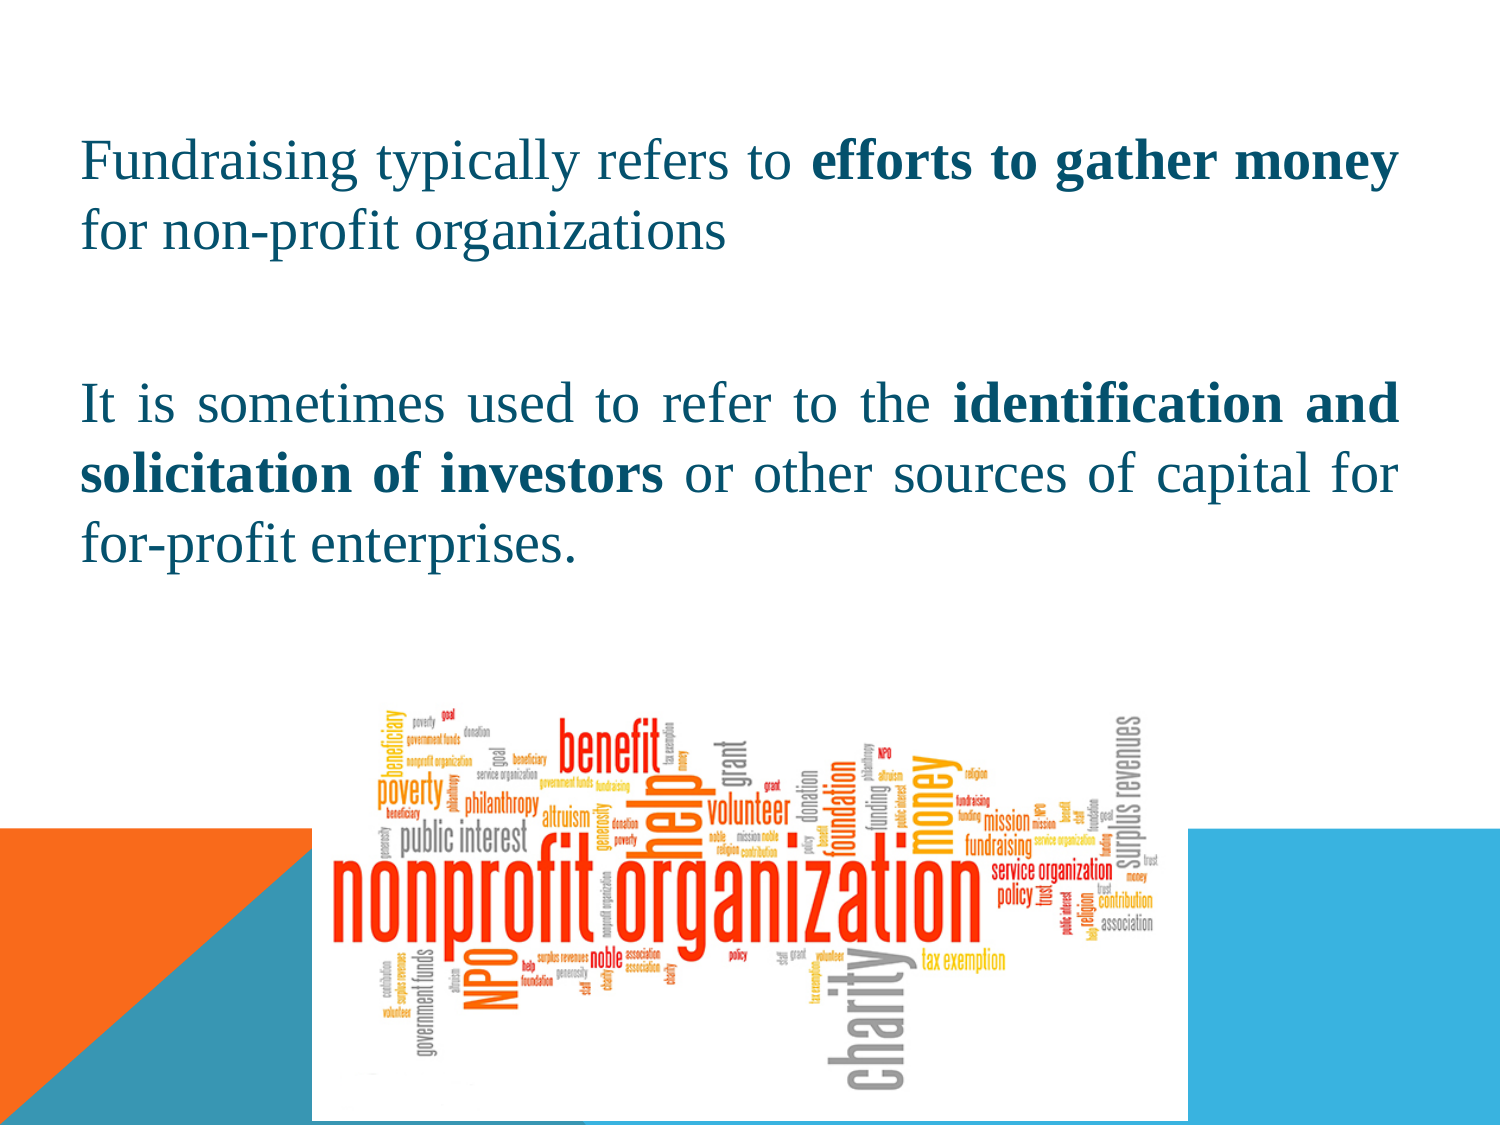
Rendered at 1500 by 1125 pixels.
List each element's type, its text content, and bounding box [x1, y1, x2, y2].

picture [312, 673, 1188, 1121]
list Fundraising typically refers to efforts to gather money for non-profit organizations It is sometimes used to refer to the identification and solicitation of investors or other sources of capital for for-profit enterprises. [64, 113, 1415, 823]
